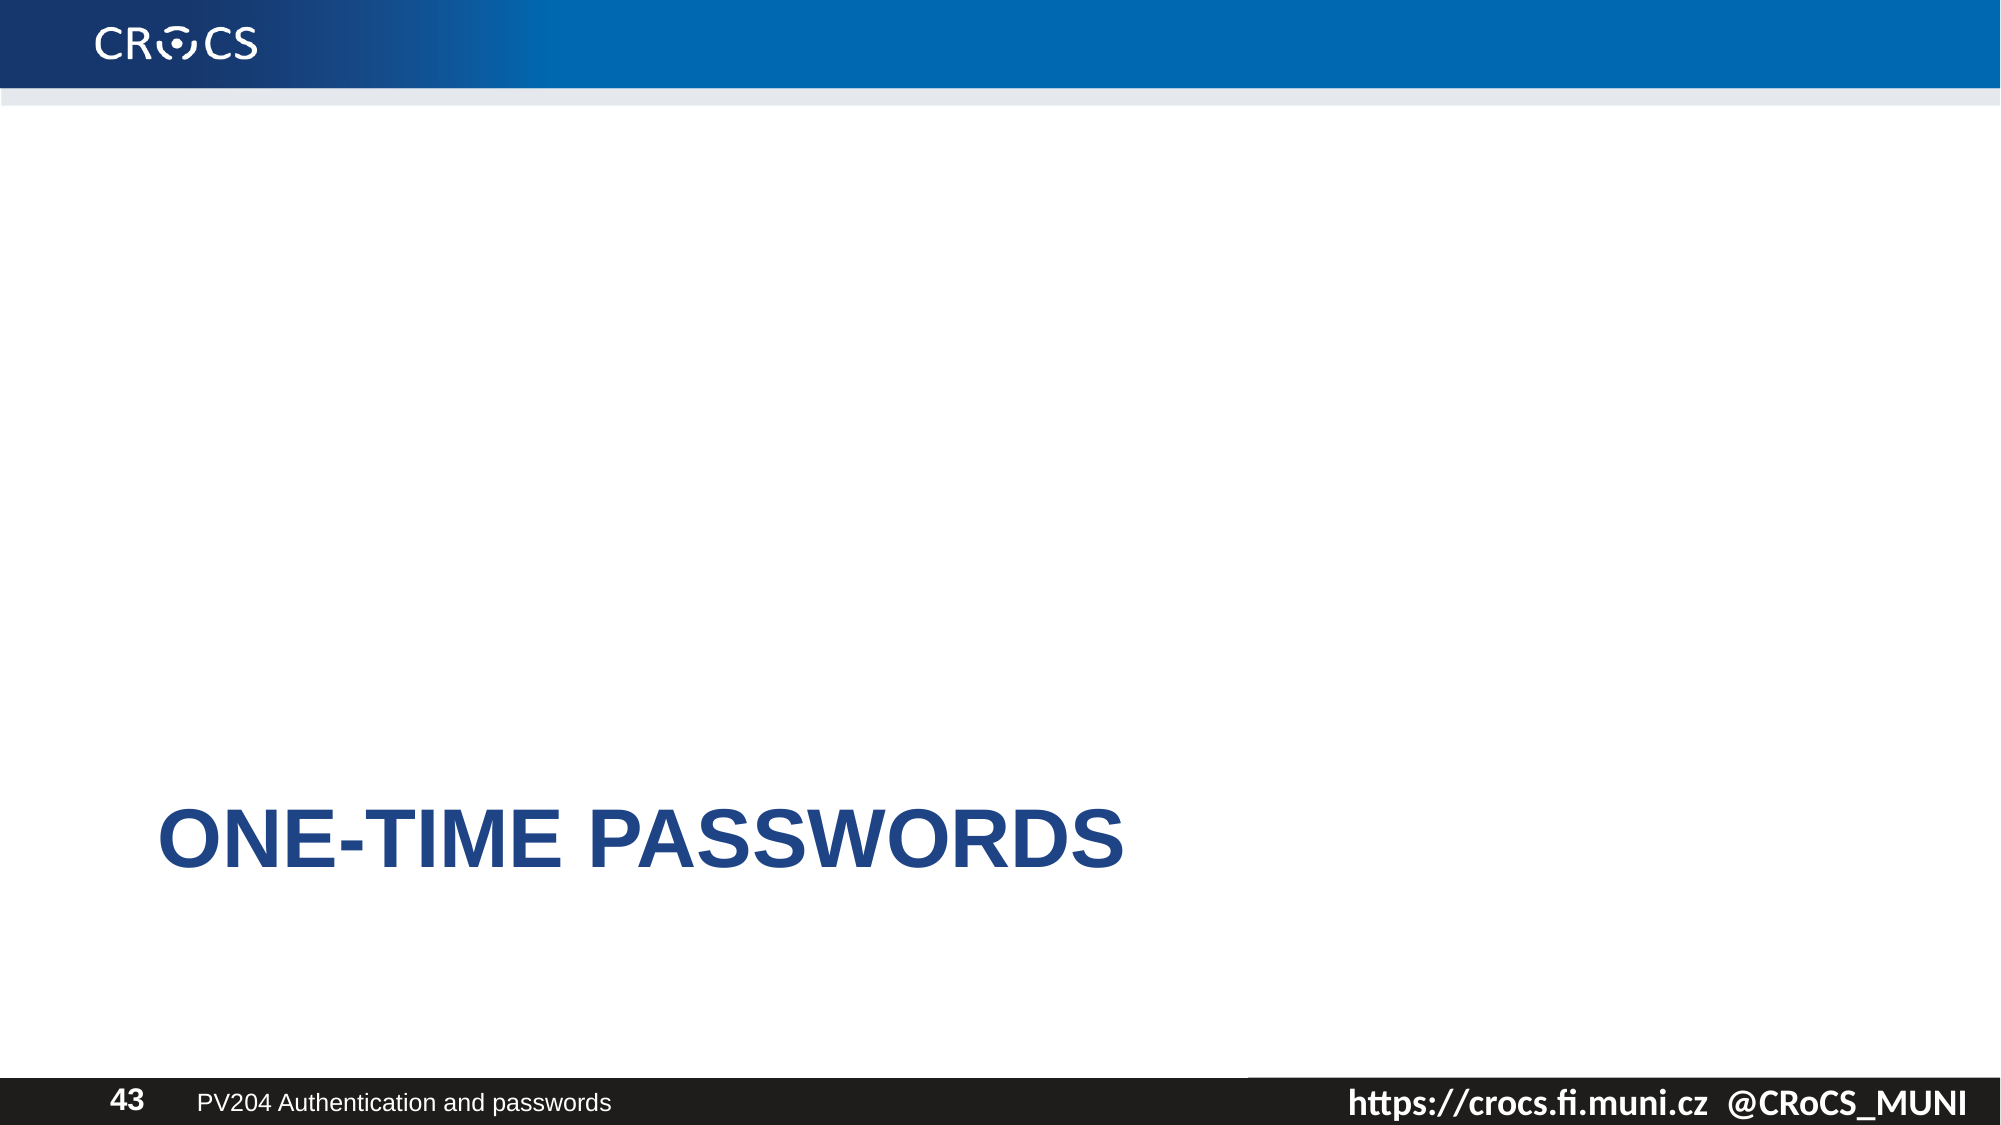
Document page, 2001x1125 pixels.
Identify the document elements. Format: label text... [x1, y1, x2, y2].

picture [0, 0, 2001, 1125]
footer PV204 Authentication and passwords [197, 1078, 1079, 1125]
slide_number 43 [110, 1078, 197, 1125]
title One-time Passwords [157, 722, 1859, 947]
